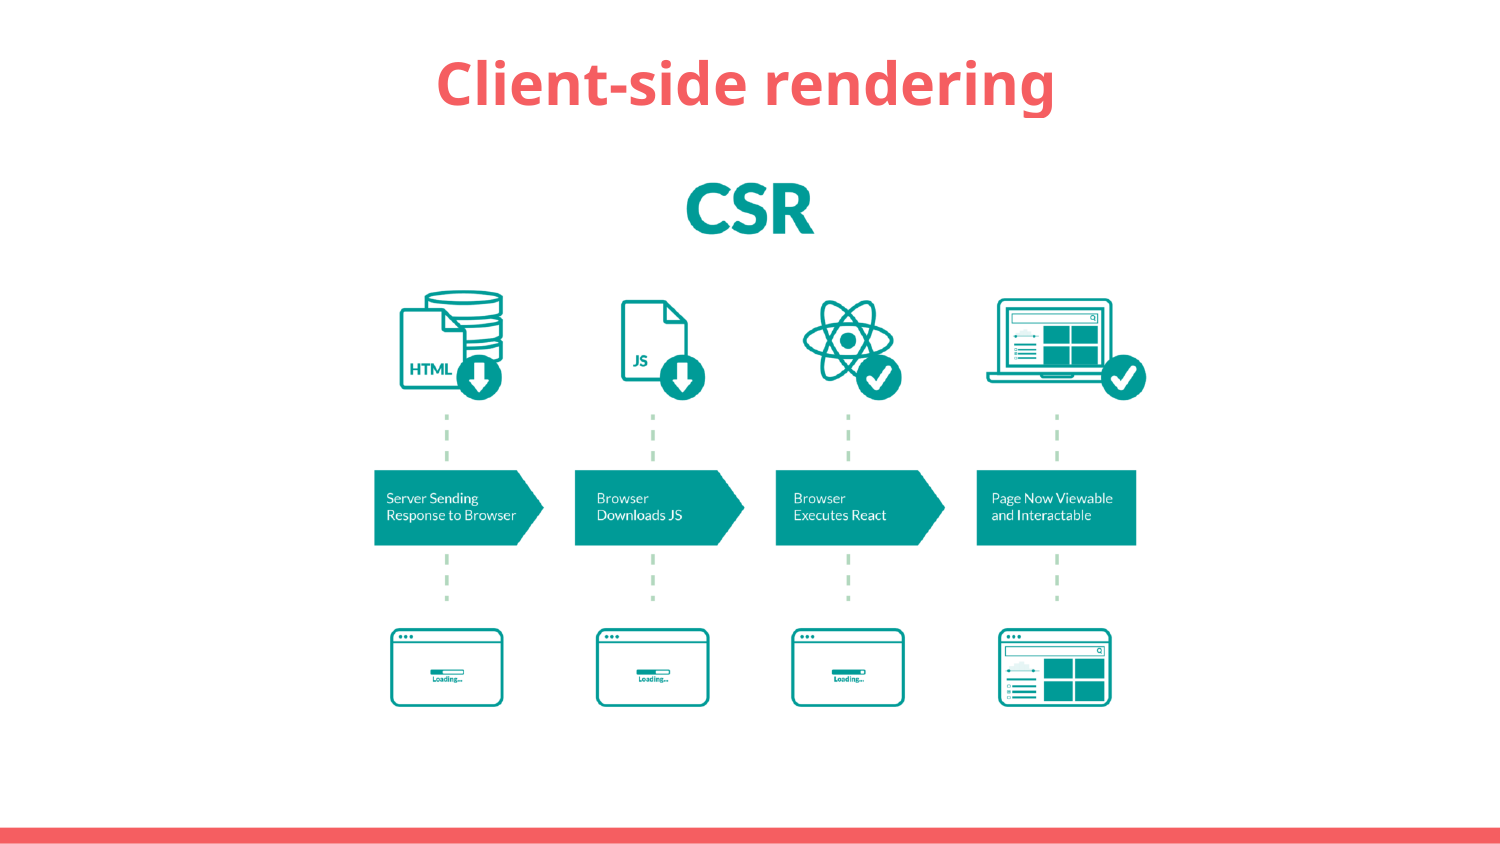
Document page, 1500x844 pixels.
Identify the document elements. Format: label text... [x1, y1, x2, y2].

title Client-side rendering [420, 31, 1080, 116]
picture [312, 117, 1188, 775]
